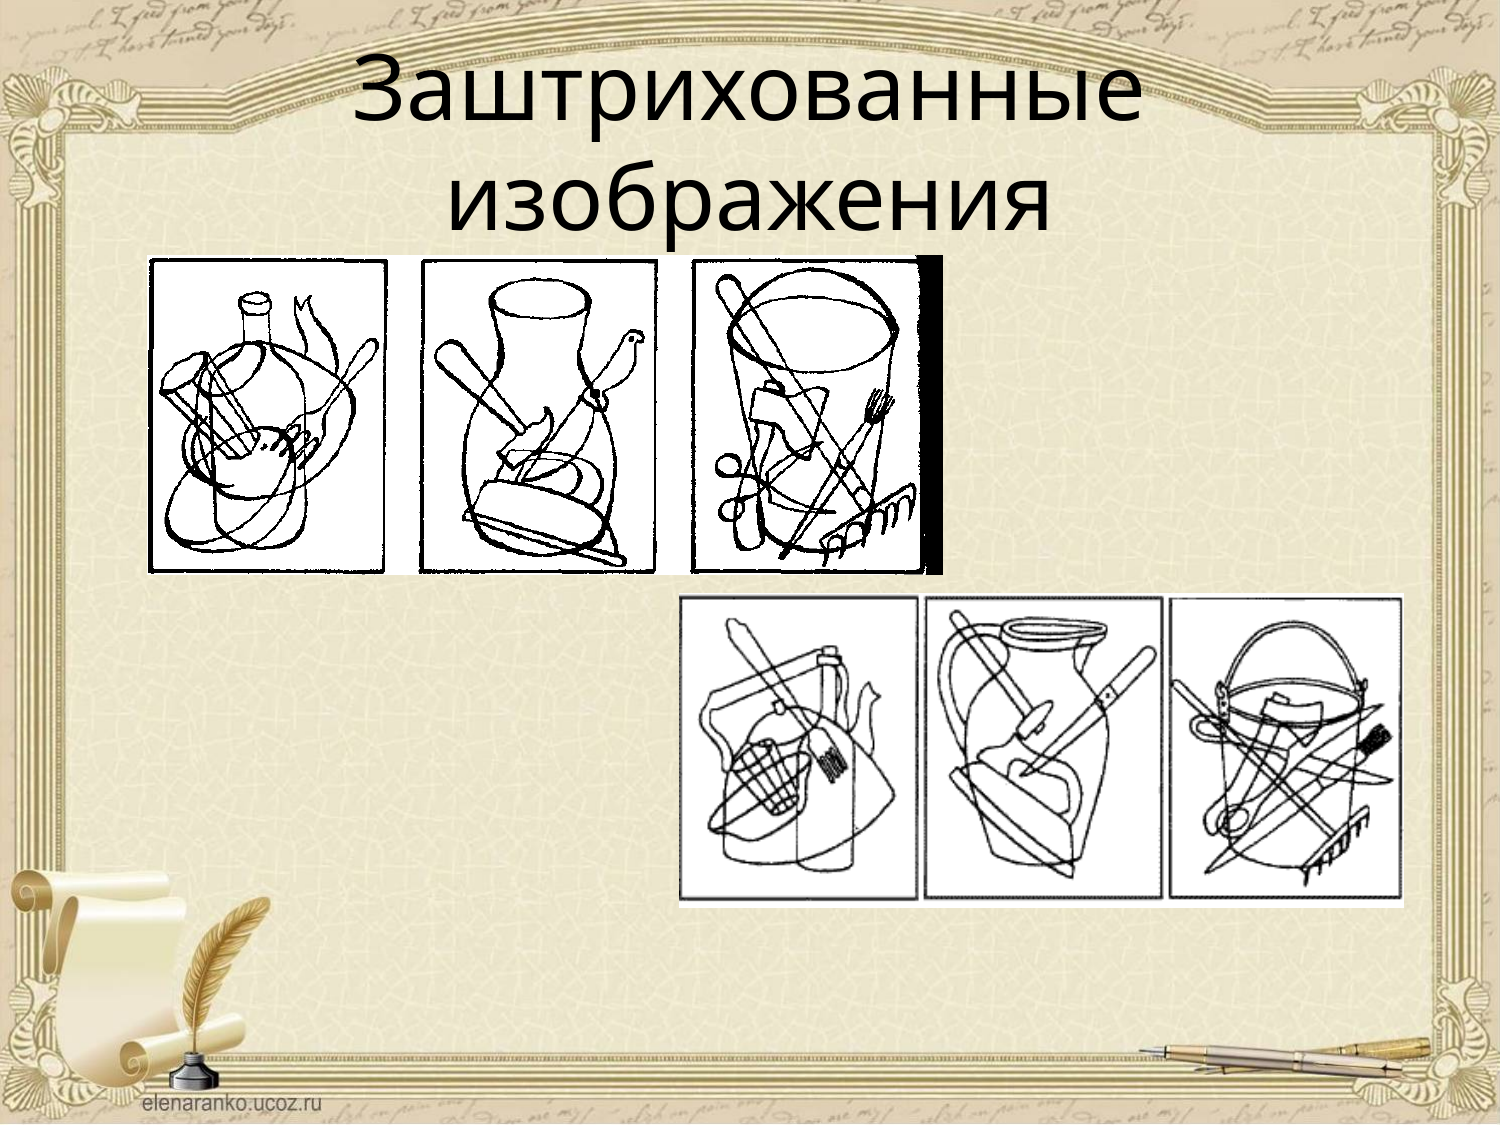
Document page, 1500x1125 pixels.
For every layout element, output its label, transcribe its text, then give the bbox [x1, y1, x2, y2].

picture [0, 0, 1500, 1125]
title Заштрихованные изображения [75, 45, 1425, 233]
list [147, 255, 943, 575]
